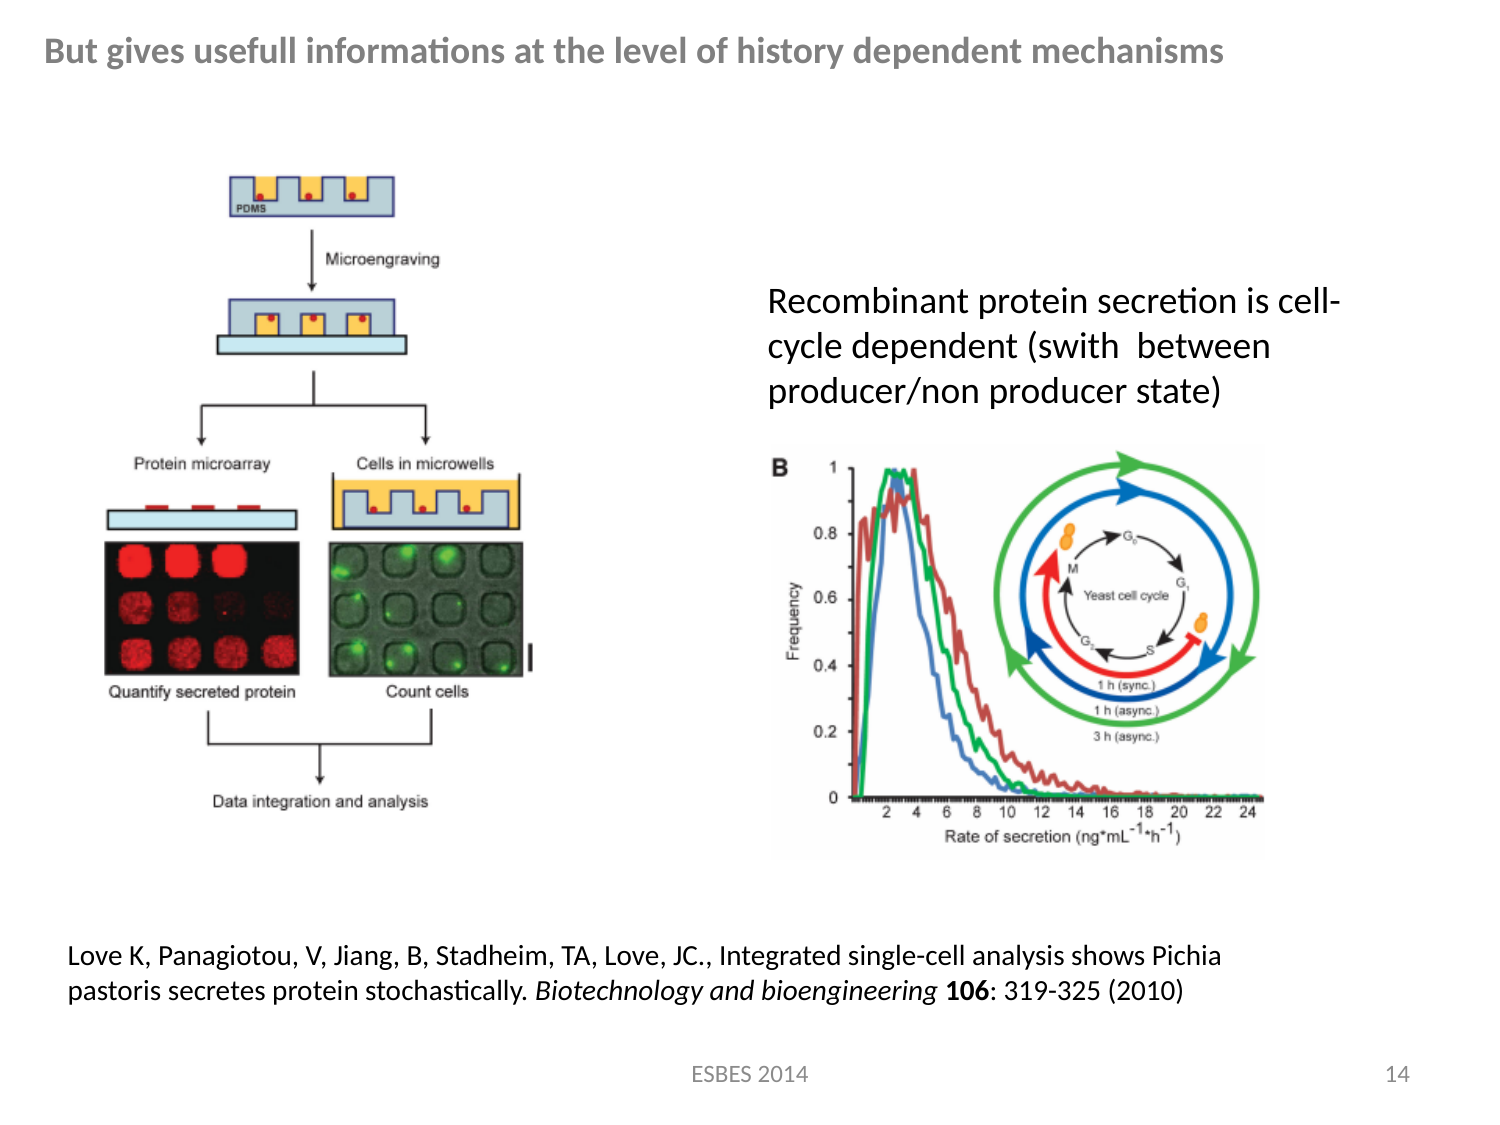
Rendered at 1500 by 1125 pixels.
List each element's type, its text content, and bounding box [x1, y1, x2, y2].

text_box But gives usefull informations at the level of history dependent mechanisms [29, 19, 1388, 214]
picture [52, 172, 612, 817]
picture [749, 444, 1273, 861]
text_box Love K, Panagiotou, V, Jiang, B, Stadheim, TA, Love, JC., Integrated single-cell analysis shows Pichia pastoris secretes protein stochastically. Biotechnology and bioengineering 106: 319-325 (2010) [53, 928, 1306, 1014]
footer ESBES 2014 [512, 1042, 988, 1103]
slide_number 14 [1074, 1042, 1425, 1103]
text_box Recombinant protein secretion is cell-cycle dependent (swith between producer/non producer state) [753, 268, 1415, 419]
